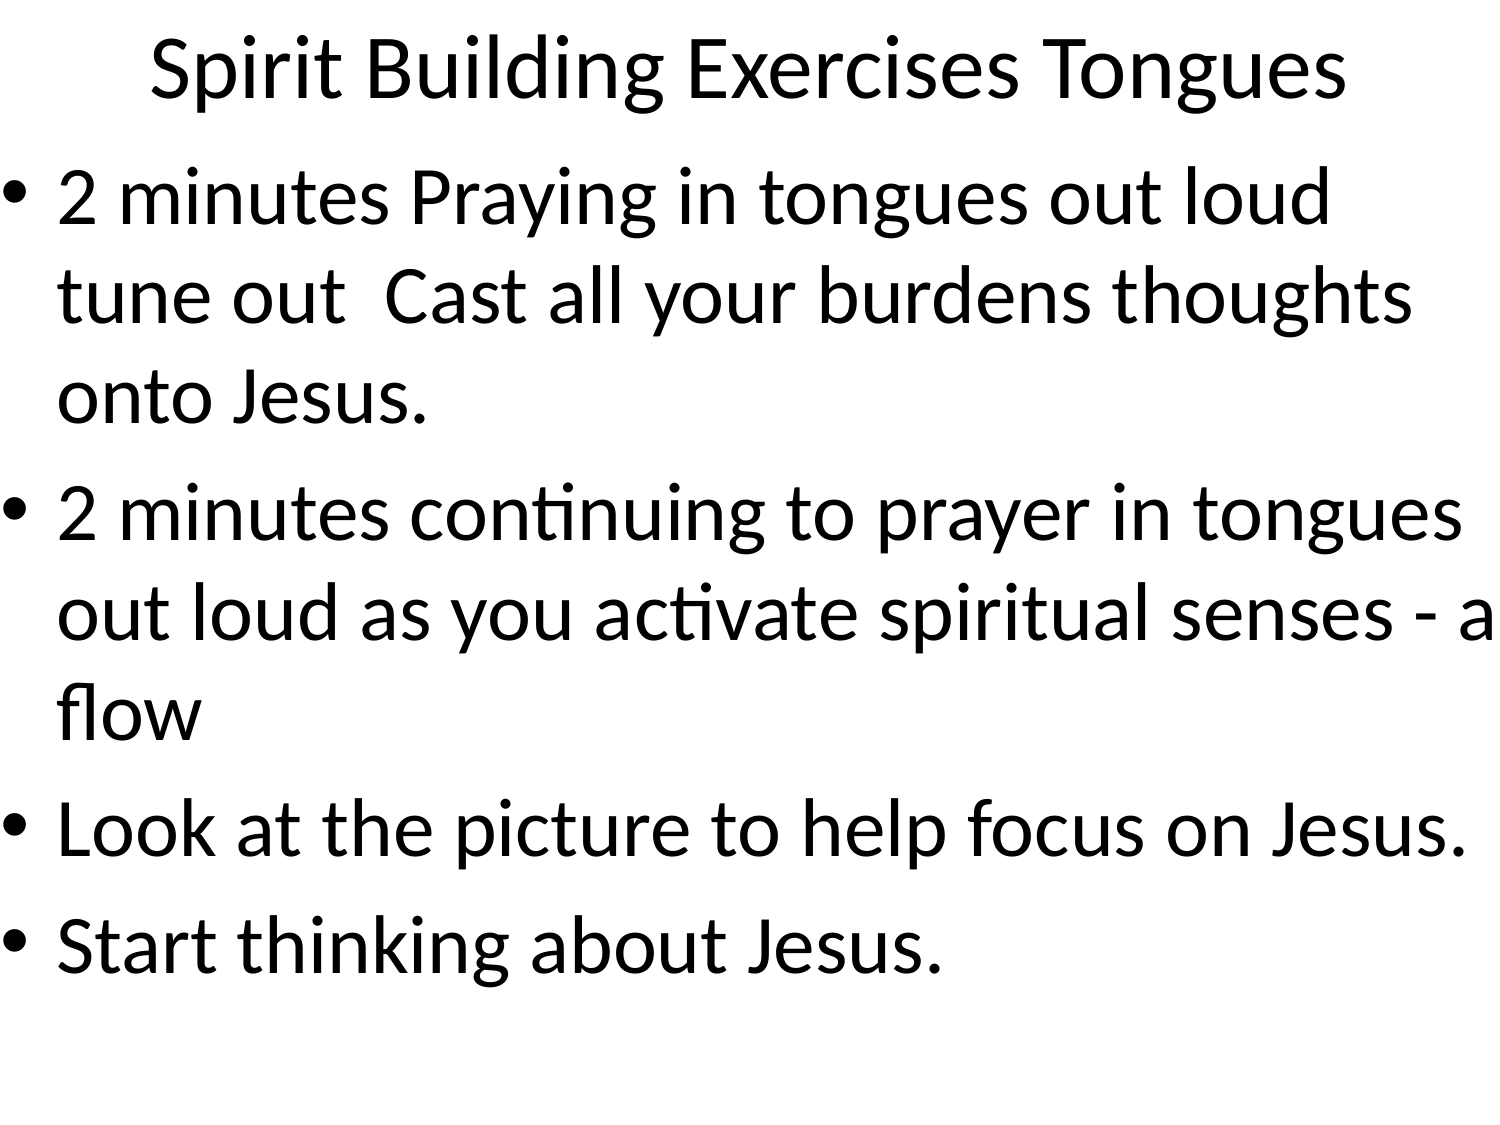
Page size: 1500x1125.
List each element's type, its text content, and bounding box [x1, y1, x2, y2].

title Spirit Building Exercises Tongues [75, 0, 1425, 140]
list 2 minutes Praying in tongues out loud tune out Cast all your burdens thoughts onto Jesus. 2 minutes continuing to prayer in tongues out loud as you activate spiritual senses - a flow Look at the picture to help focus on Jesus. Start thinking about Jesus. [0, 140, 1500, 1125]
